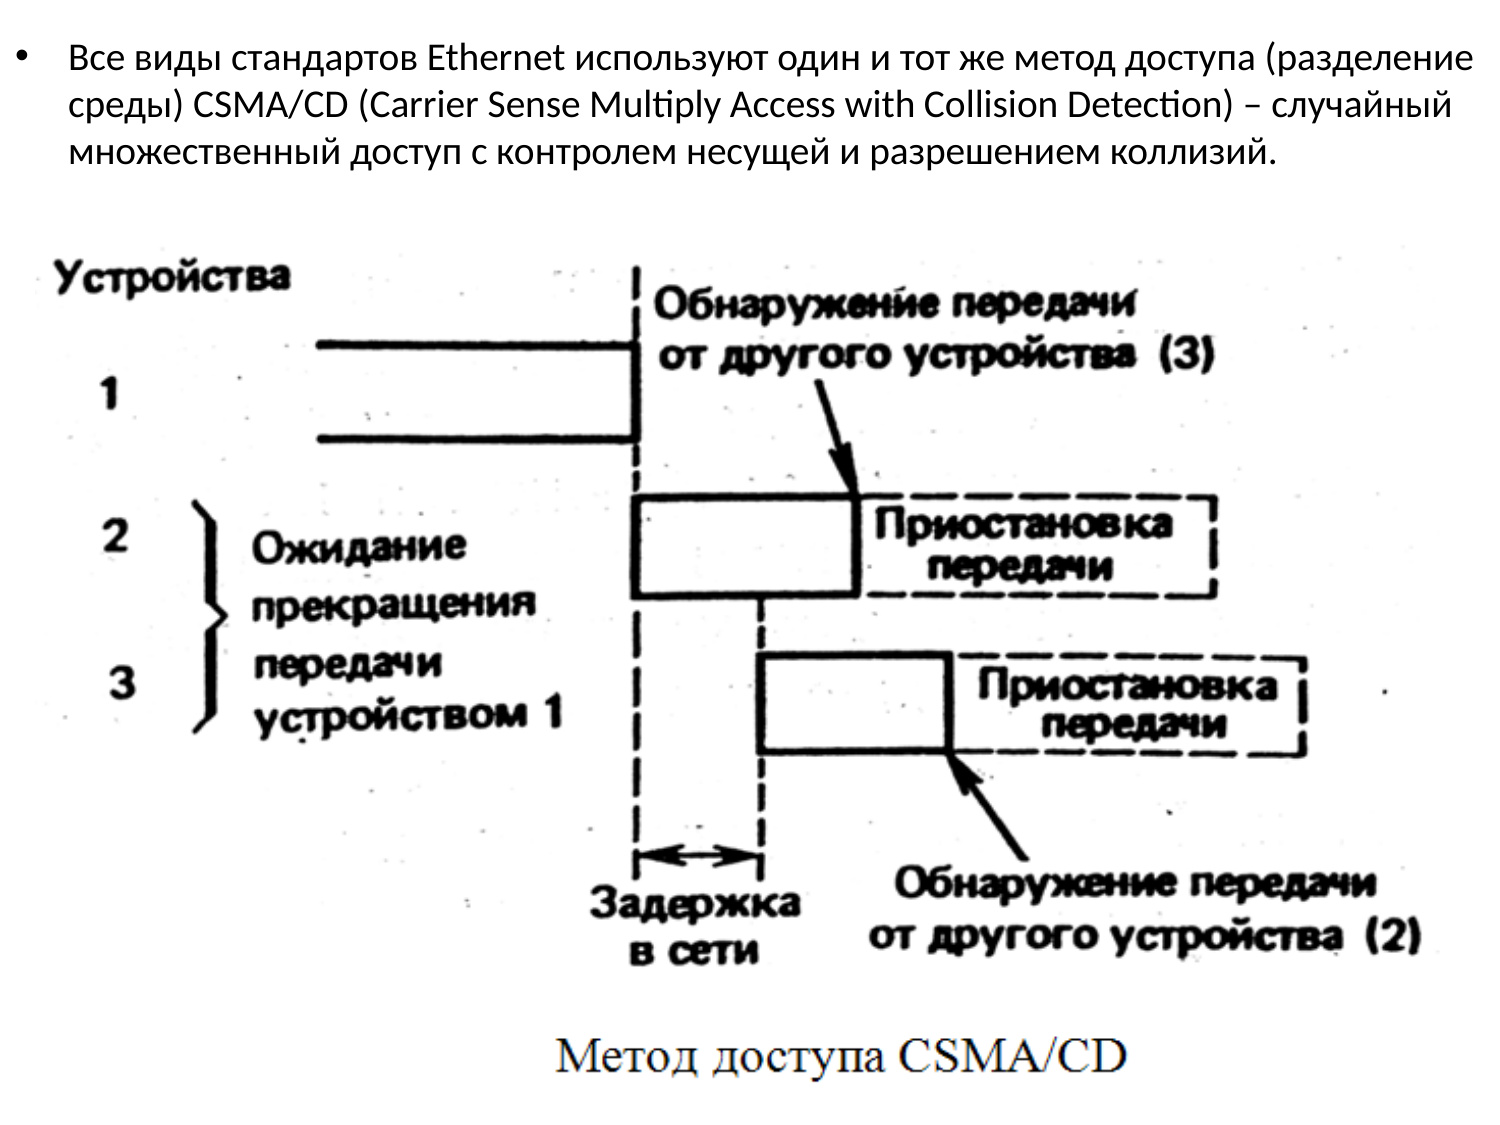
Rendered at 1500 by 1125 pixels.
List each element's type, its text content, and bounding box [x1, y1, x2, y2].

picture [34, 234, 1442, 1091]
list Все виды стандартов Ethernet используют один и тот же метод доступа (разделение среды) CSMA/CD (Carrier Sense Multiply Access with Collision Detection) – случайный множественный доступ с контролем несущей и разрешением коллизий. [0, 23, 1500, 211]
